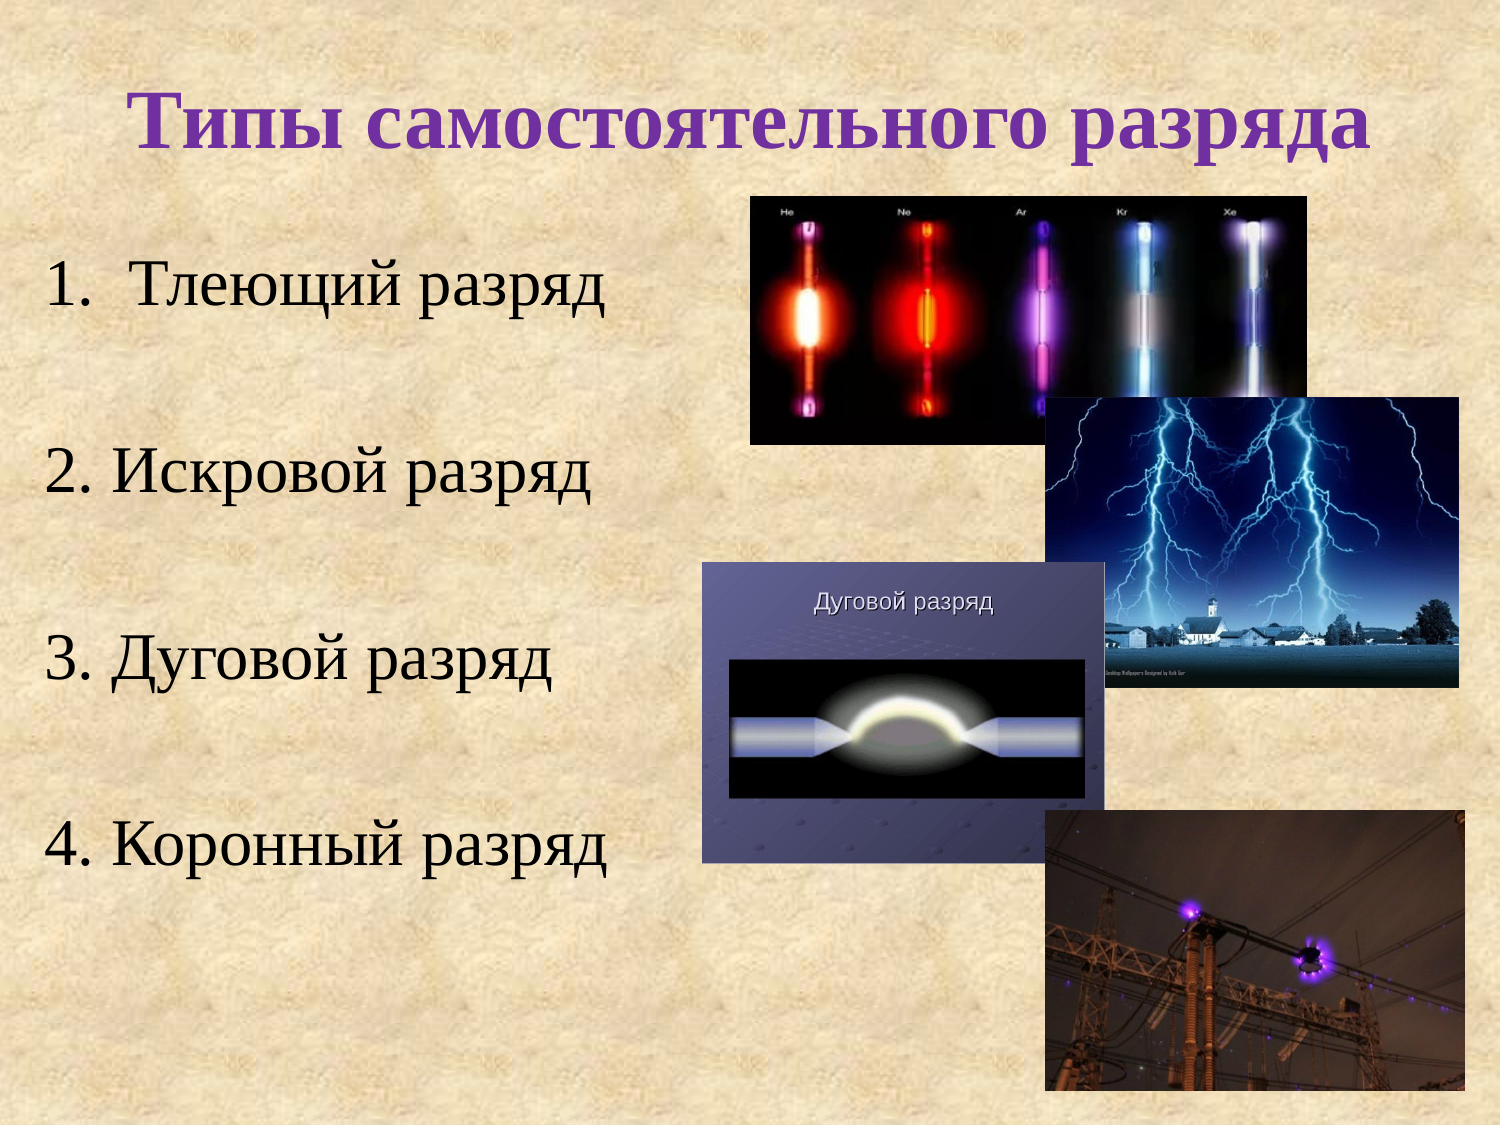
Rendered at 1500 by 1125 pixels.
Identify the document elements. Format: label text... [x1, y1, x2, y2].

list Тлеющий разряд 2. Искровой разряд 3. Дуговой разряд 4. Коронный разряд [29, 231, 680, 1005]
title Типы самостоятельного разряда [75, 45, 1425, 185]
picture [0, 0, 1500, 1125]
